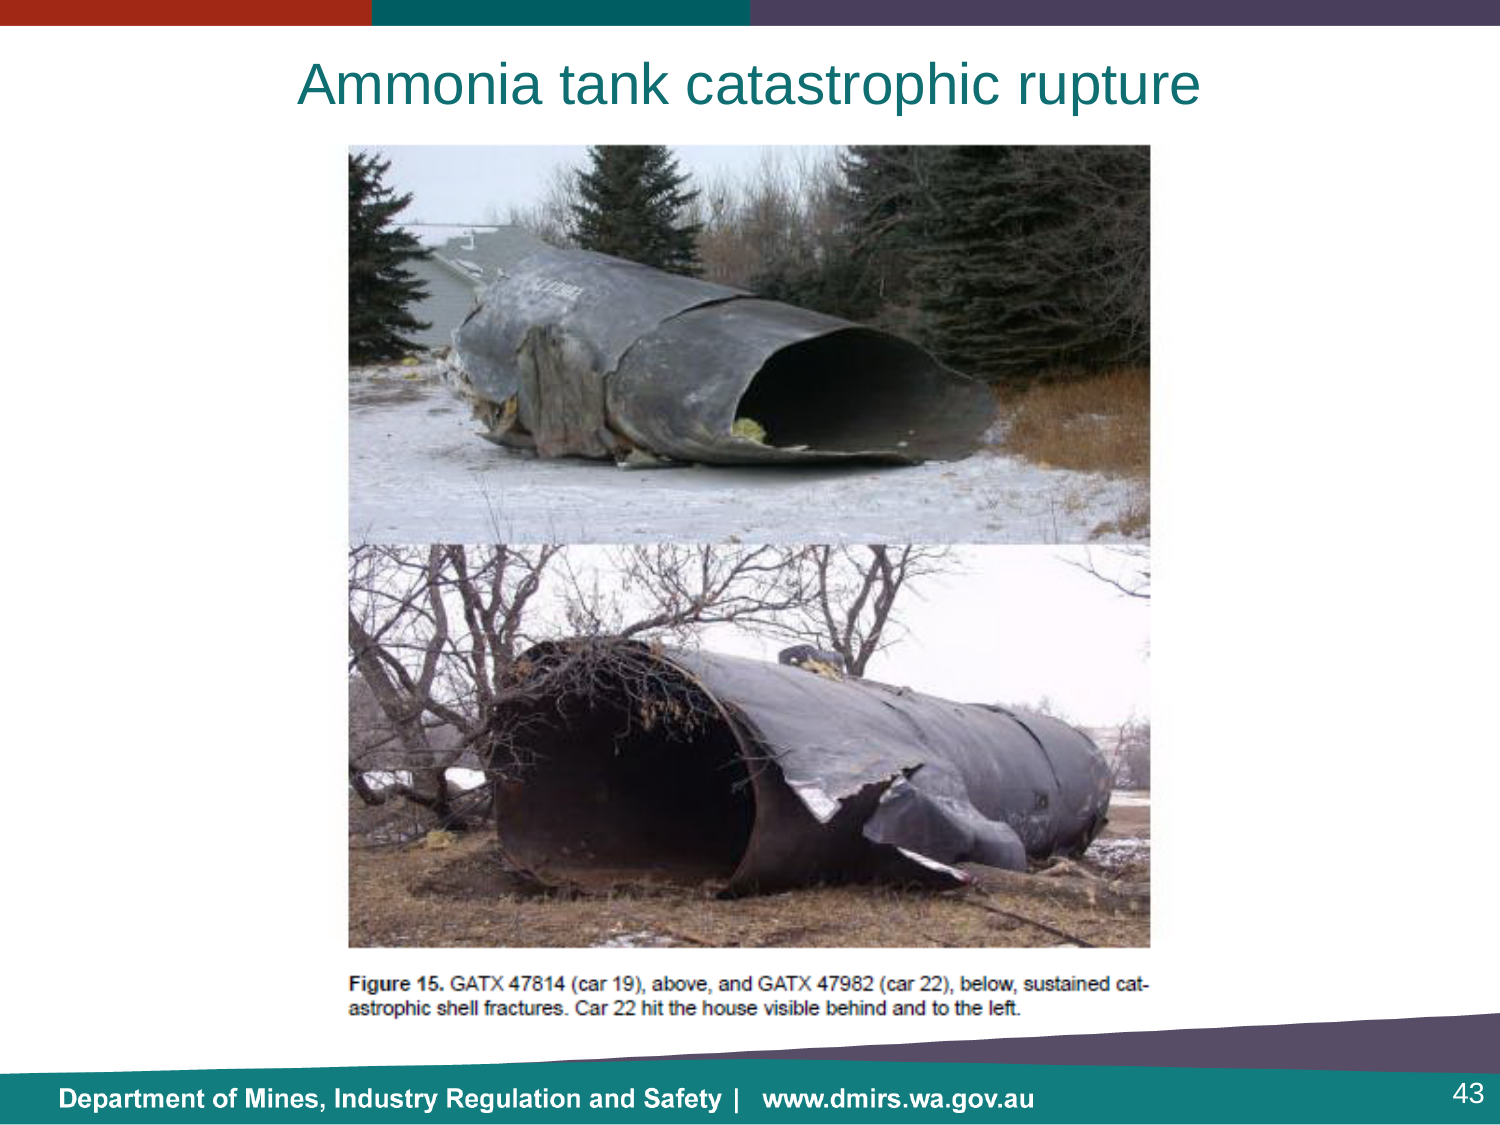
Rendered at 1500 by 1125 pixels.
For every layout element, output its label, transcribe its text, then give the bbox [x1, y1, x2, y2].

slide_number 43 [1187, 1066, 1500, 1125]
title Ammonia tank catastrophic rupture [0, 37, 1500, 126]
picture [0, 138, 1500, 1125]
picture [0, 0, 1500, 26]
